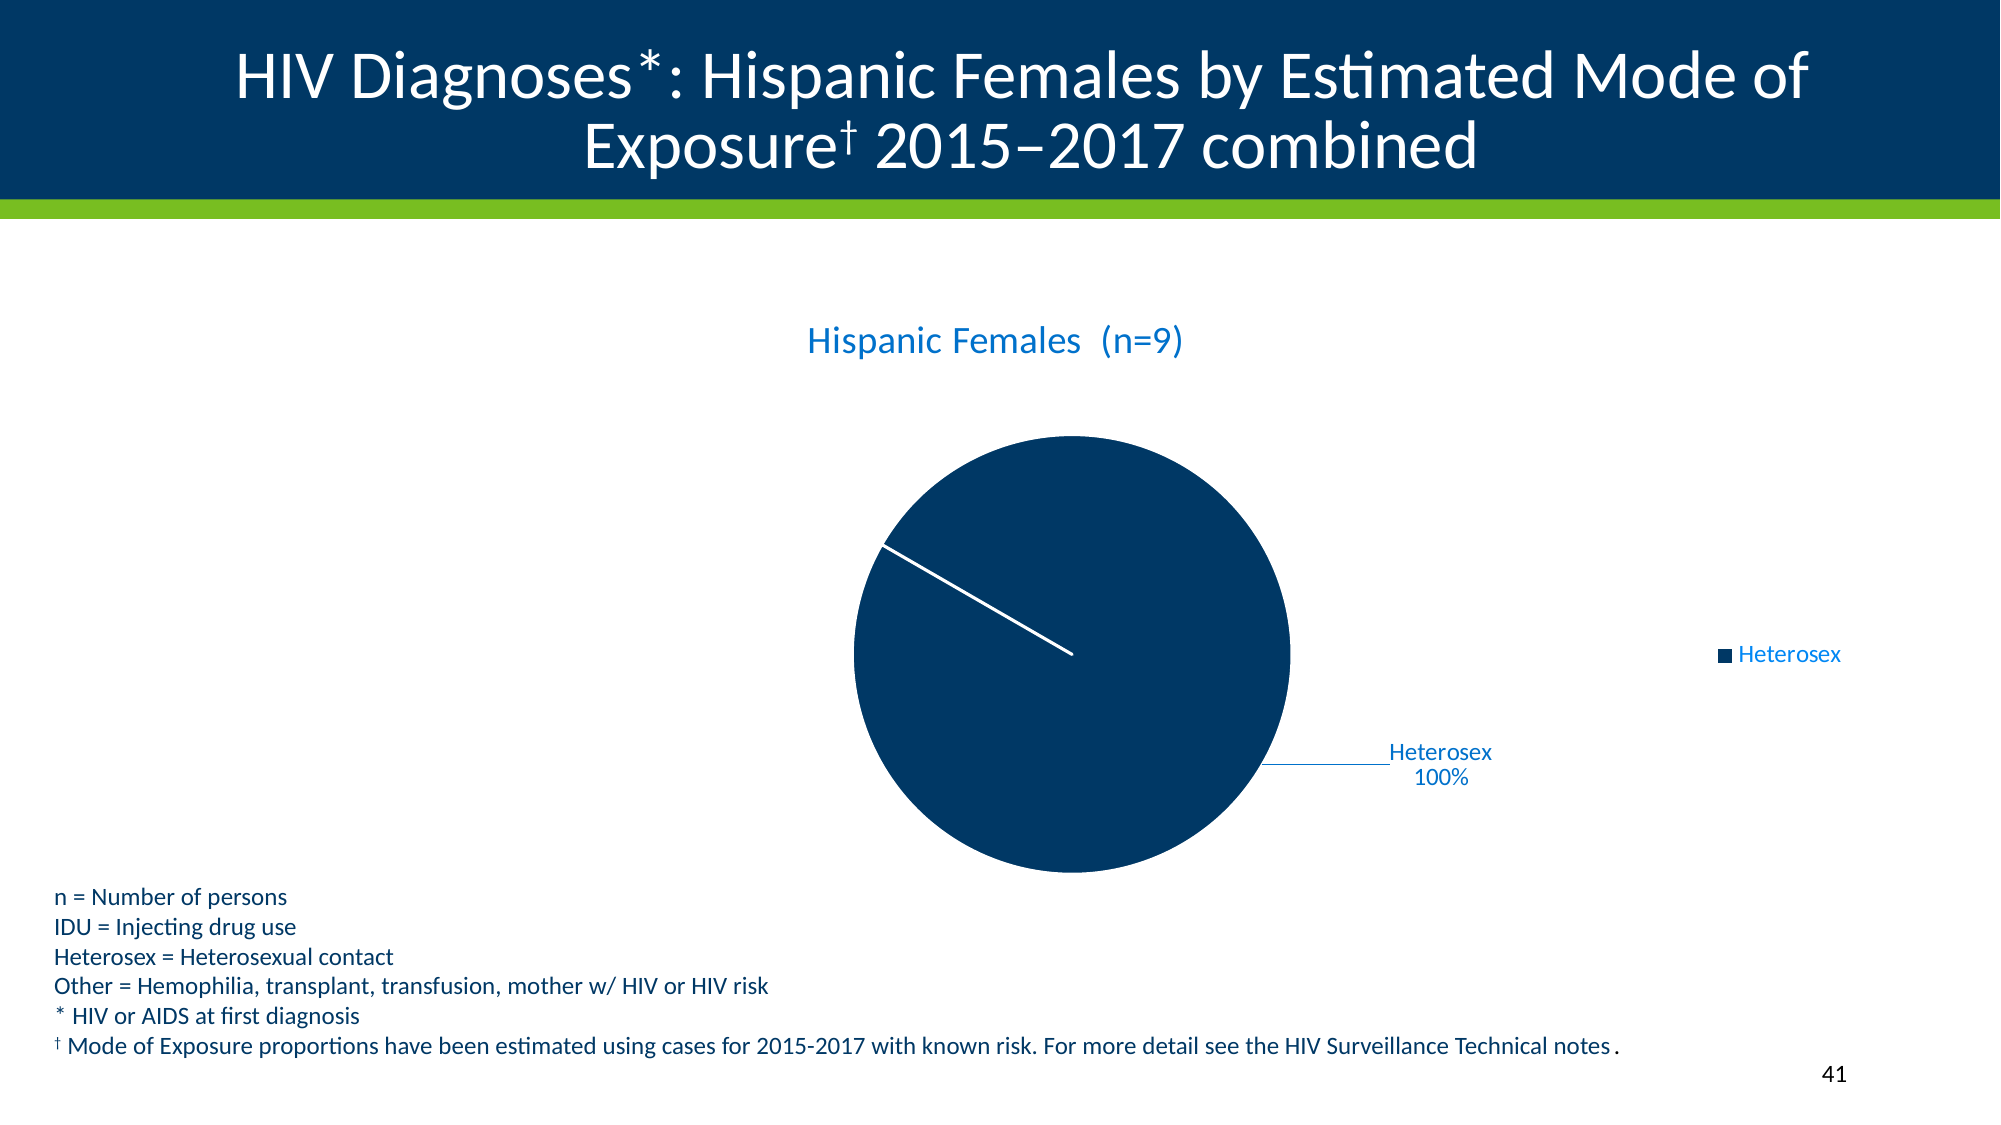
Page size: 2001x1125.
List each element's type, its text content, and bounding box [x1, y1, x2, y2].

footer n = Number of persons IDU = Injecting drug use Heterosex = Heterosexual contact Other = Hemophilia, transplant, transfusion, mother w/ HIV or HIV risk * HIV or AIDS at first diagnosis † Mode of Exposure proportions have been estimated using cases for 2015-2017 with known risk. For more detail see the HIV Surveillance Technical notes. [39, 814, 1756, 1125]
chart [137, 299, 1863, 1014]
slide_number 41 [1622, 1042, 1863, 1103]
title HIV Diagnoses*: Hispanic Females by Estimated Mode of Exposure† 2015–2017 combined [169, 37, 1895, 188]
